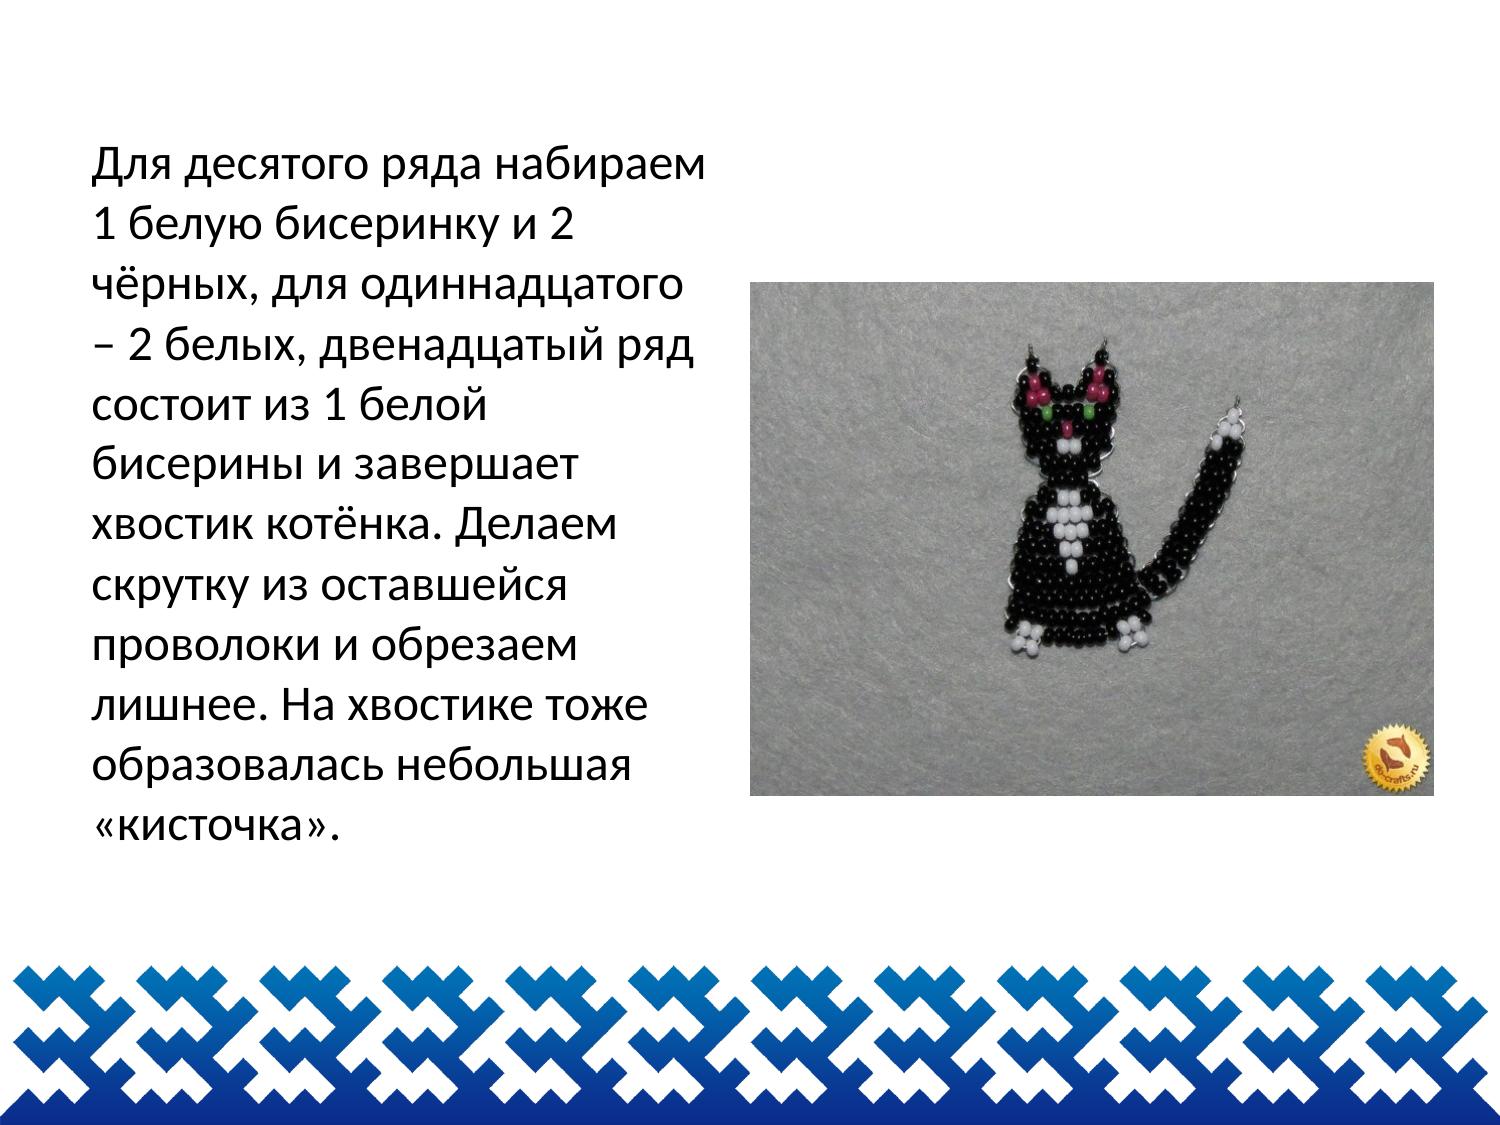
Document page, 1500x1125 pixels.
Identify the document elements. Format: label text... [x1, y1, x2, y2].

text_box Для десятого ряда набираем 1 белую бисеринку и 2 чёрных, для одиннадцатого – 2 белых, двенадцатый ряд состоит из 1 белой бисерины и завершает хвостик котёнка. Делаем скрутку из оставшейся проволоки и обрезаем лишнее. На хвостике тоже образовалась небольшая «кисточка». [76, 122, 727, 948]
picture [749, 282, 1434, 796]
picture [0, 964, 1500, 1125]
